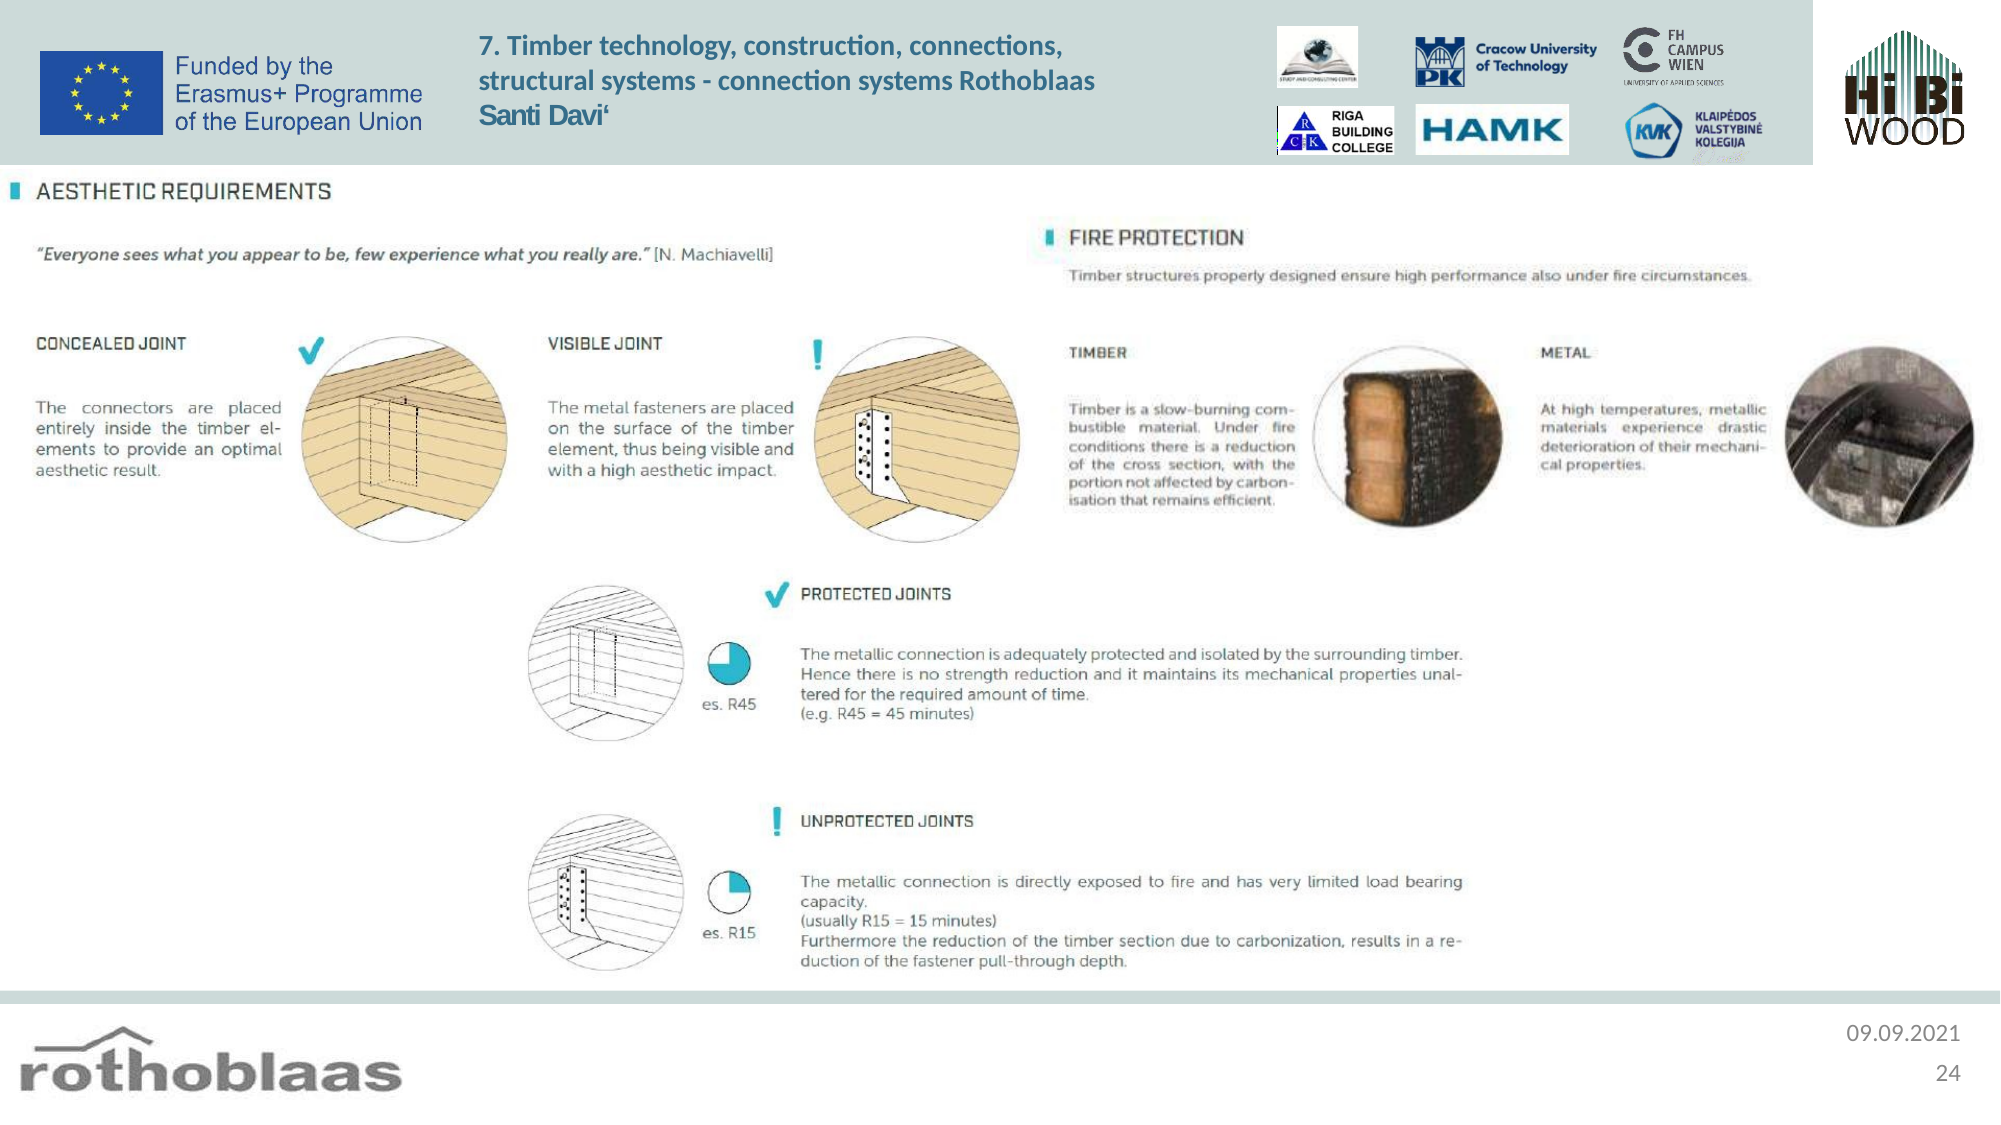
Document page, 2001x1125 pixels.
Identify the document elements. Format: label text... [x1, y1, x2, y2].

picture [40, 51, 422, 135]
picture [1415, 104, 1570, 155]
picture [1415, 37, 1597, 87]
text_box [0, 169, 2000, 978]
picture [1621, 97, 1766, 169]
text_box 7. Timber technology, construction, connections, structural systems - connection systems Rothoblaas Santi Davi‘ [476, 24, 1103, 132]
picture [1277, 106, 1395, 155]
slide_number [1843, 1021, 1967, 1125]
picture [1844, 30, 1965, 145]
picture [1621, 25, 1725, 87]
picture [1277, 26, 1359, 88]
text_box [18, 1025, 403, 1100]
